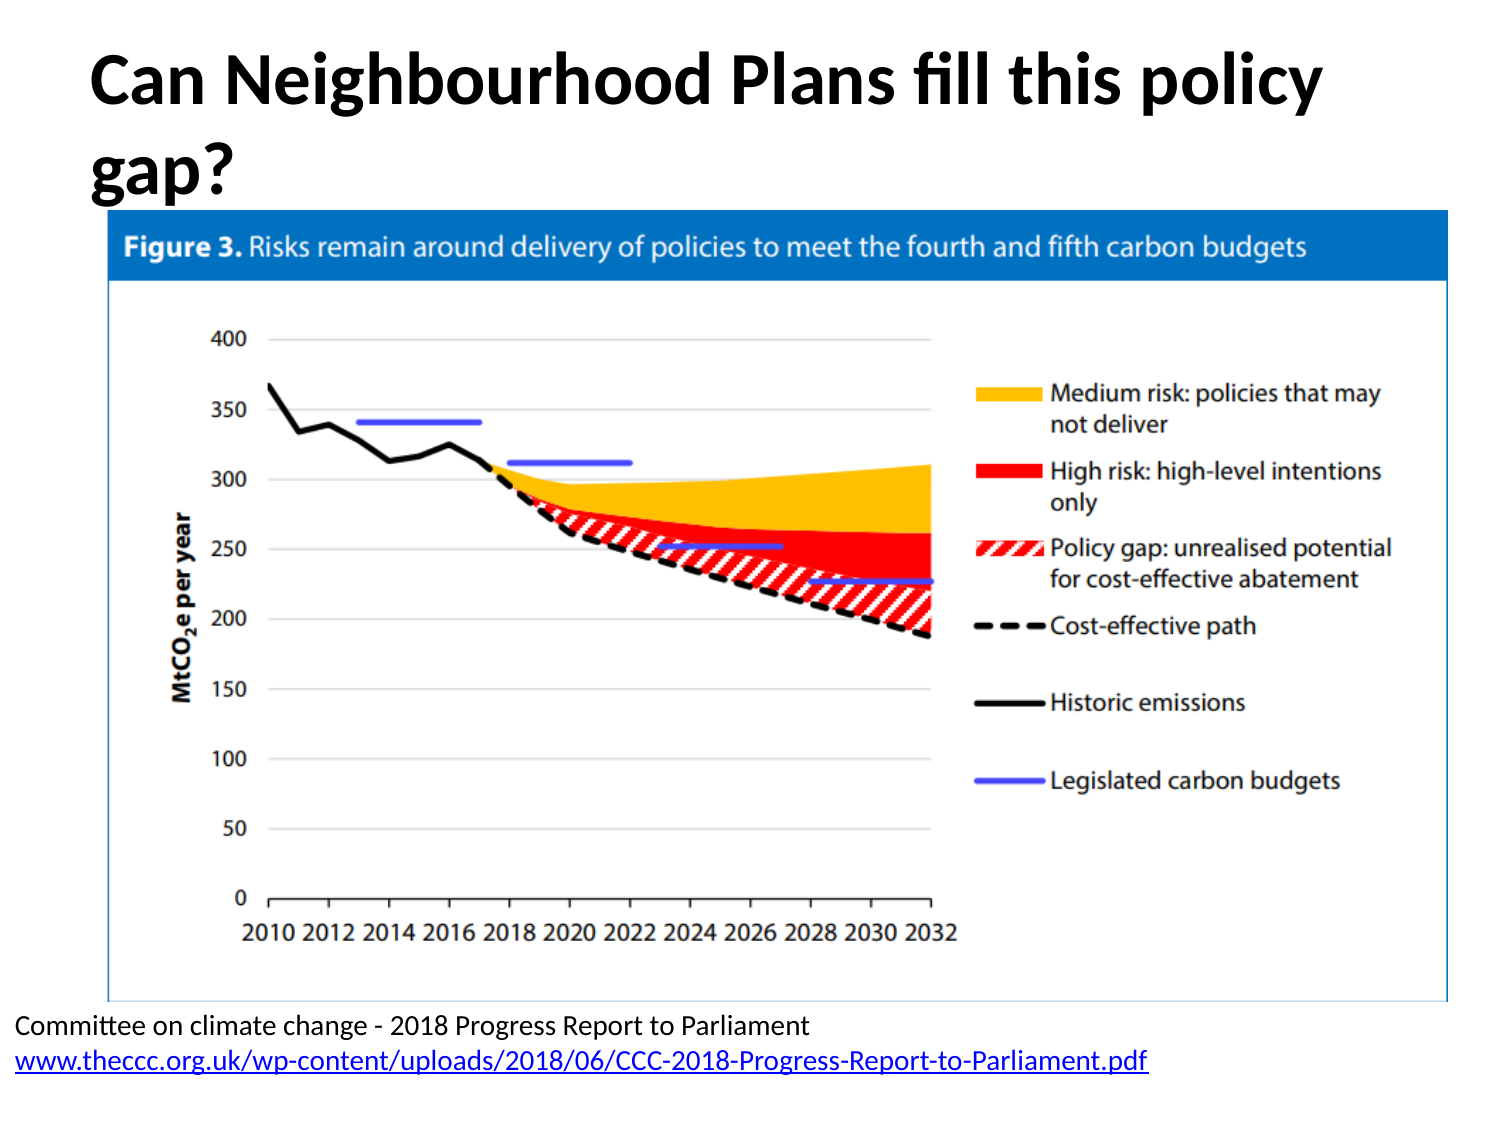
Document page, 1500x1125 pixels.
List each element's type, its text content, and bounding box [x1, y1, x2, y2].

text_box Committee on climate change - 2018 Progress Report to Parliament www.theccc.org.uk/wp-content/uploads/2018/06/CCC-2018-Progress-Report-to-Parliament.pdf [0, 998, 1491, 1125]
picture [104, 210, 1449, 1002]
text_box Can Neighbourhood Plans fill this policy gap? [75, 22, 1478, 217]
